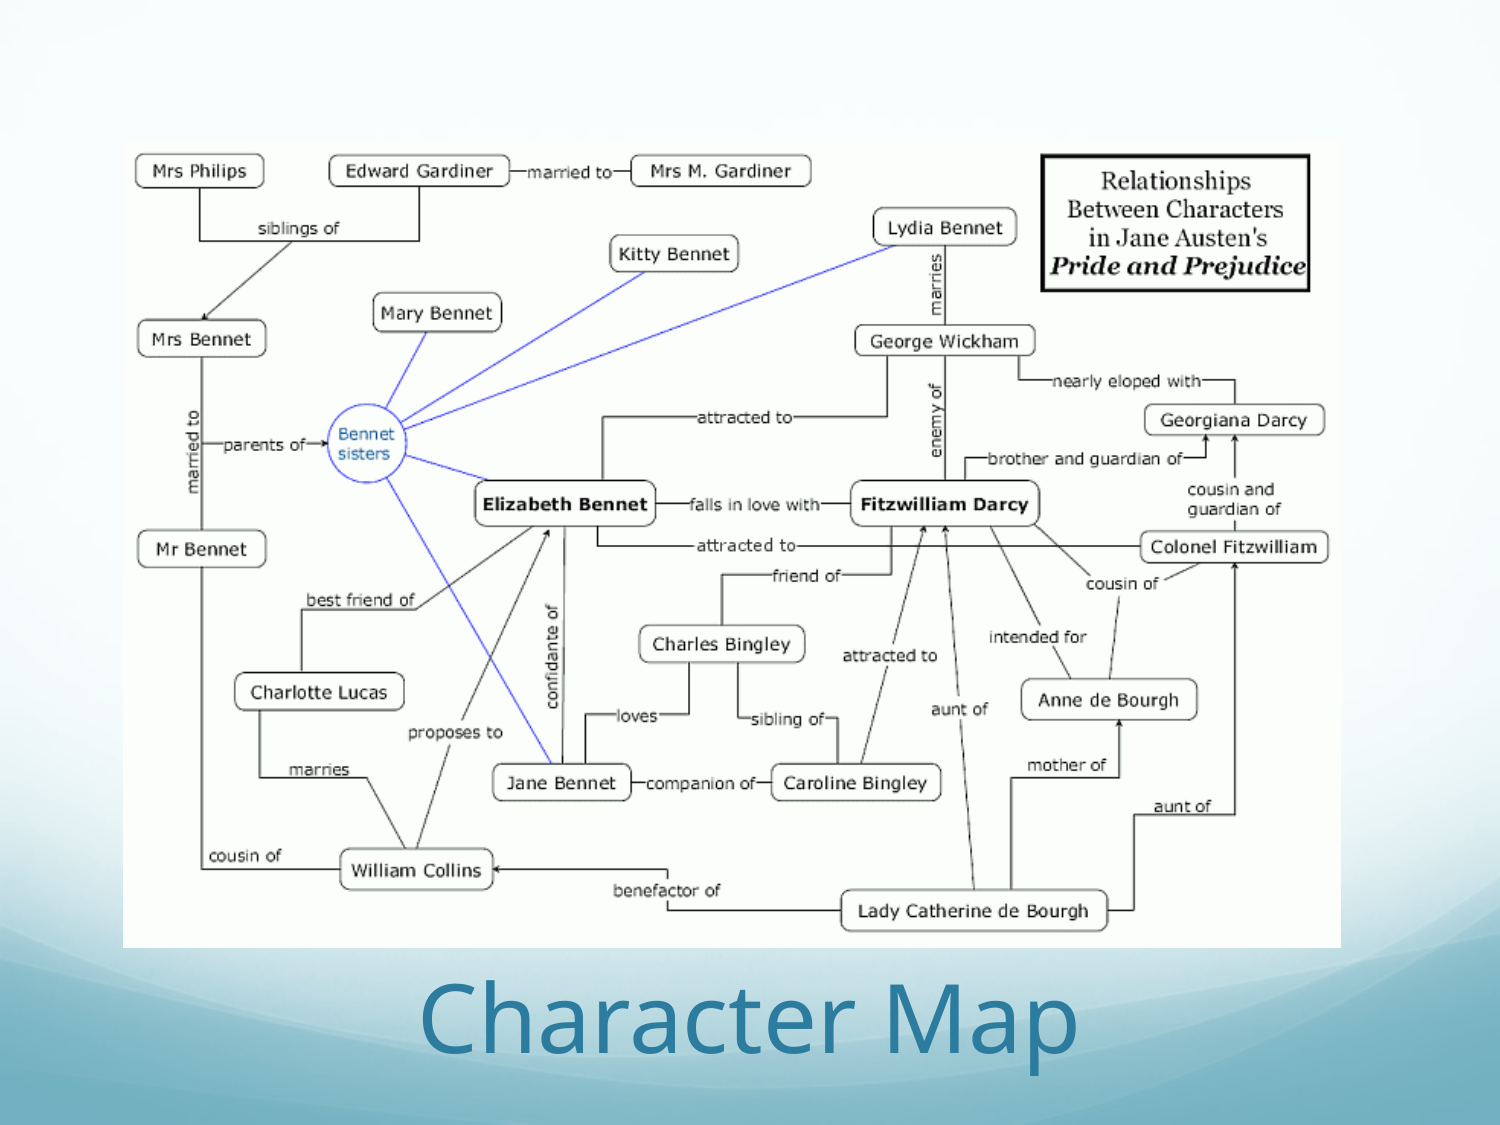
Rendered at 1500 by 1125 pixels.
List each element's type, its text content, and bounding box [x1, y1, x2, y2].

title Character Map [90, 967, 1410, 1081]
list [0, 140, 1480, 949]
